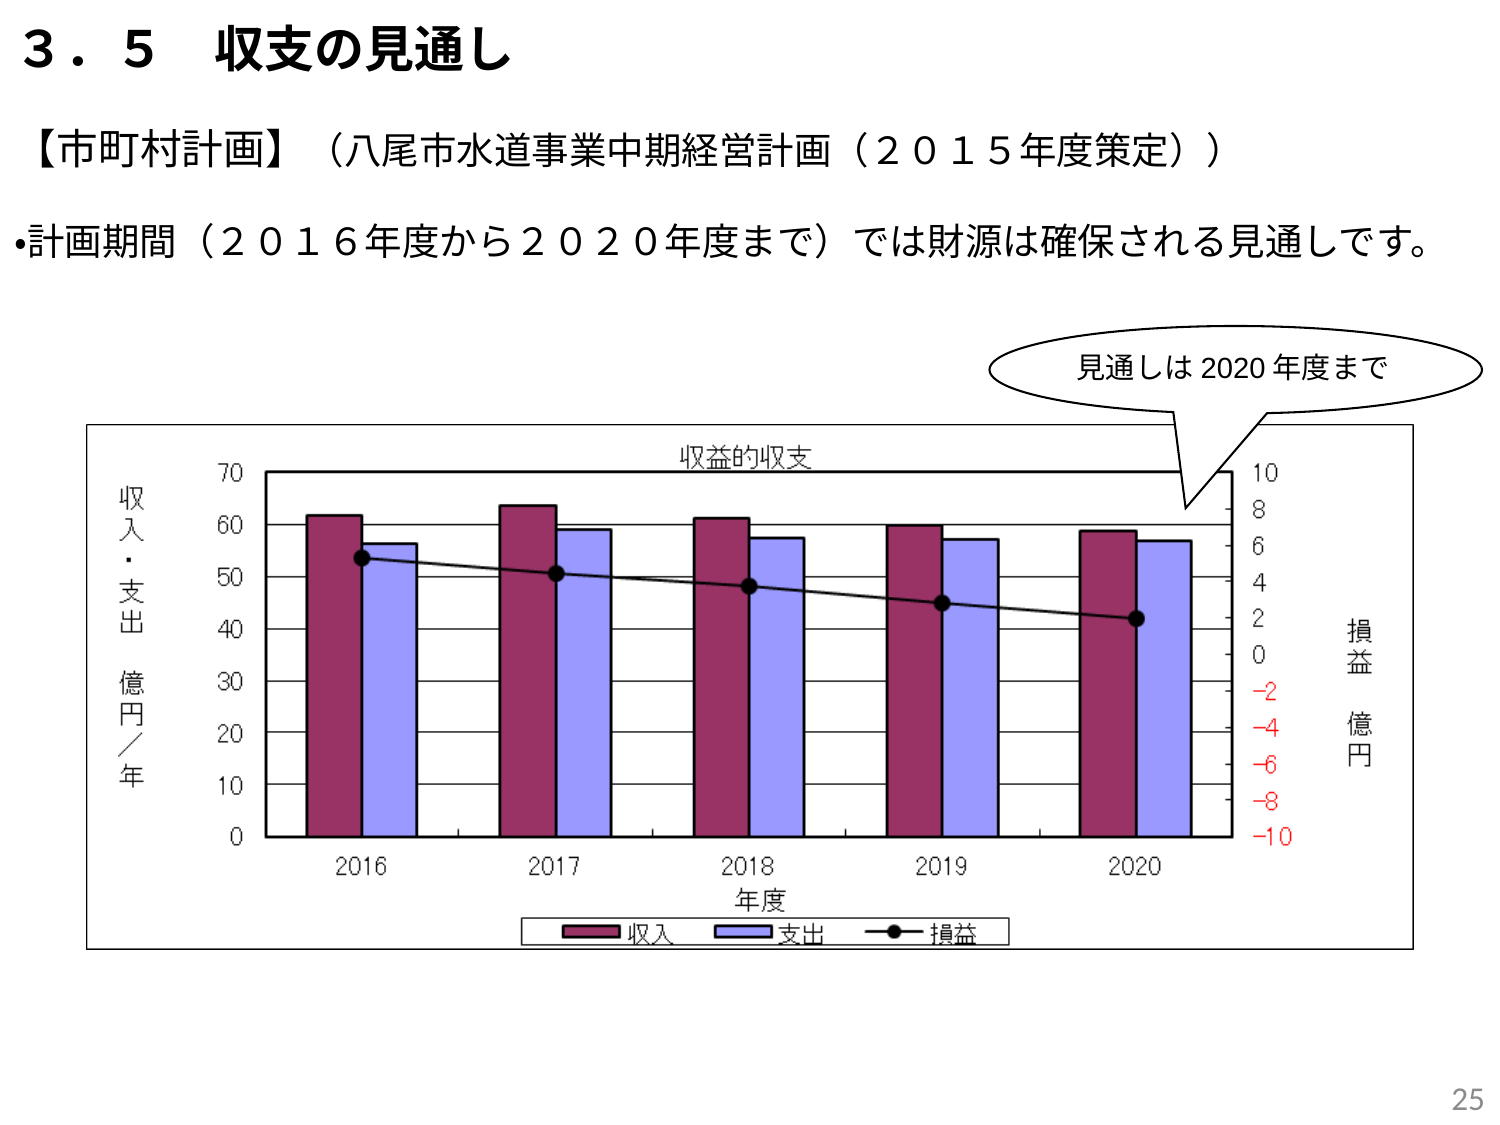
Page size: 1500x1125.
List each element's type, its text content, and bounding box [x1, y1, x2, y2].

picture [86, 424, 1414, 950]
text_box ３．５ 収支の見通し 【市町村計画】（八尾市水道事業中期経営計画（２０１５年度策定）） ・計画期間（２０１６年度から２０２０年度まで）では財源は確保される見通しです。 [0, 10, 1500, 271]
text_box 見通しは2020年度まで [988, 324, 1484, 424]
slide_number 25 [1162, 1067, 1500, 1125]
